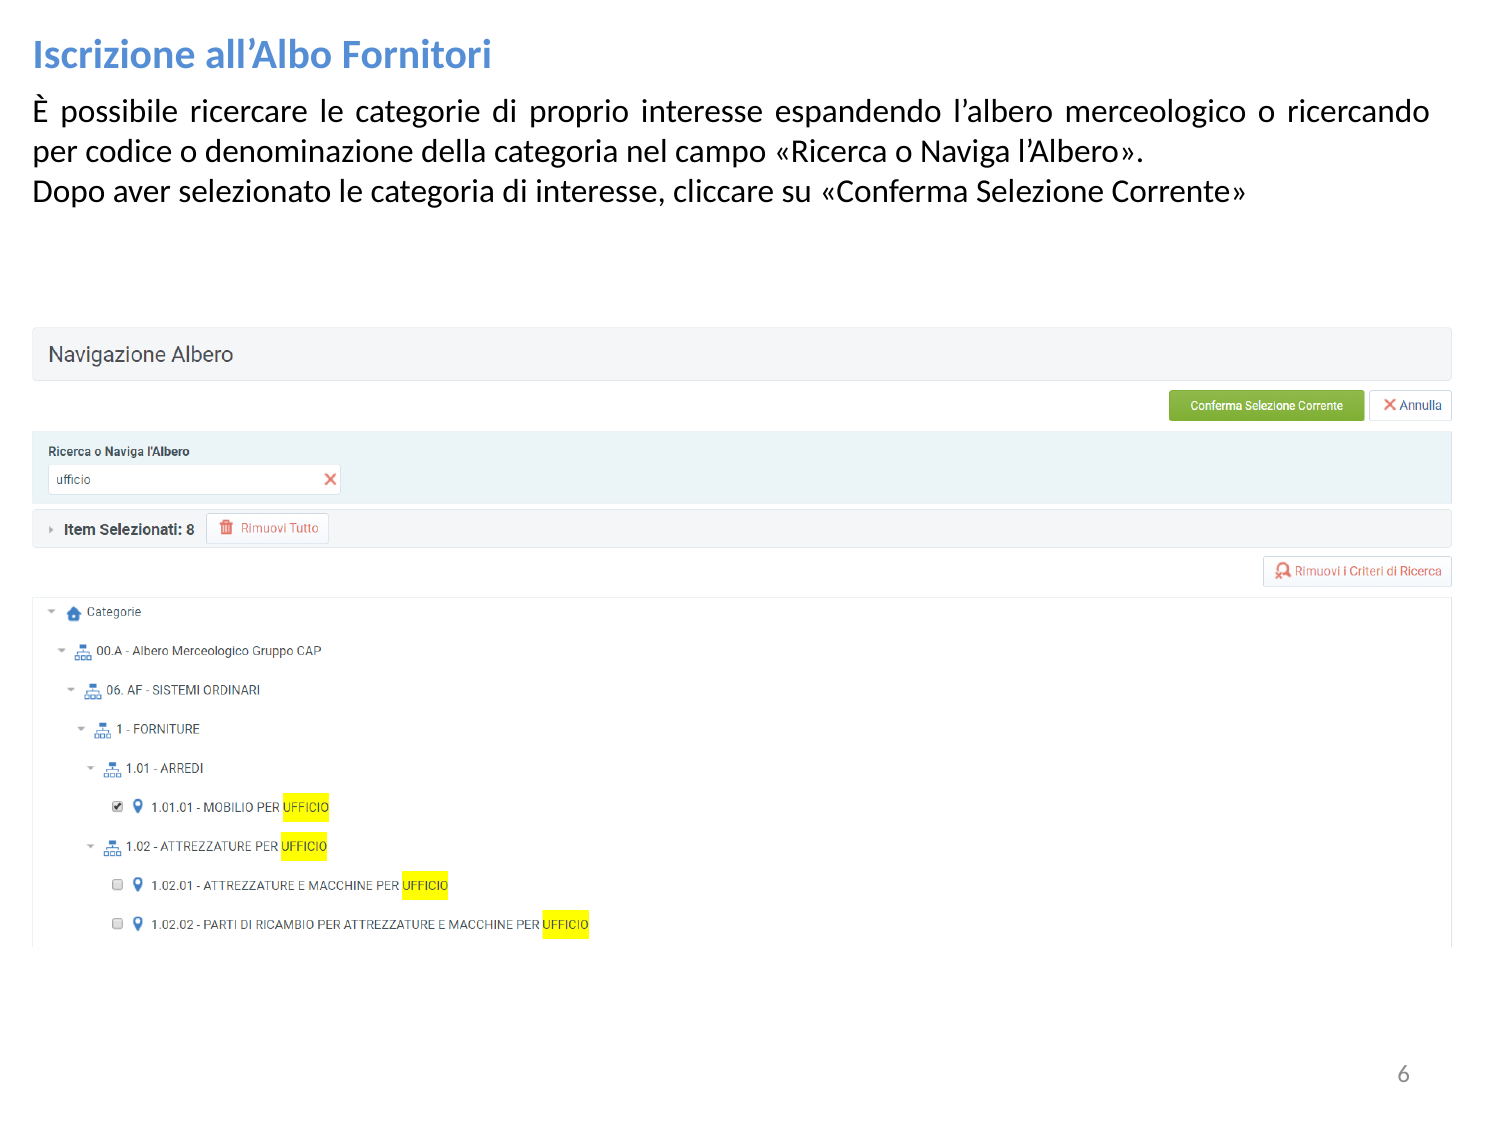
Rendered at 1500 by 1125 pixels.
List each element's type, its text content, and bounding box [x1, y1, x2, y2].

picture [29, 314, 1459, 947]
slide_number 6 [1074, 1042, 1425, 1103]
text_box È possibile ricercare le categorie di proprio interesse espandendo l’albero merceologico o ricercando per codice o denominazione della categoria nel campo «Ricerca o Naviga l’Albero». Dopo aver selezionato le categoria di interesse, cliccare su «Conferma Selezione Corrente» [17, 81, 1447, 216]
title Iscrizione all’Albo Fornitori [17, 22, 727, 81]
